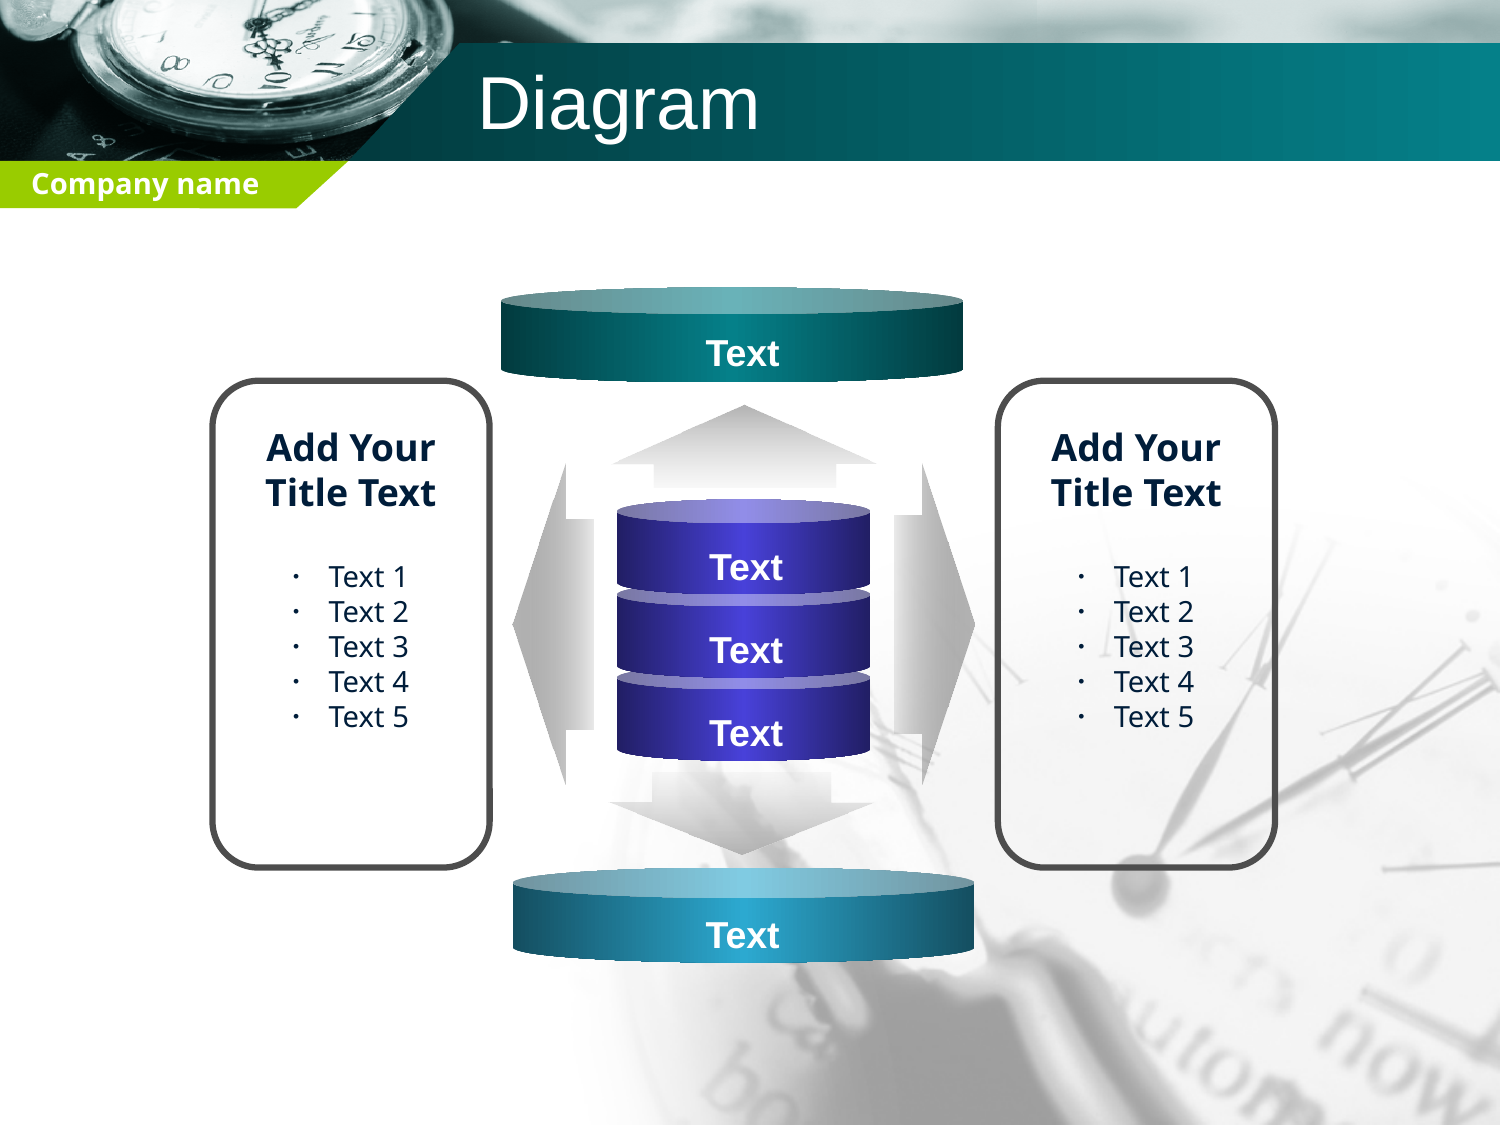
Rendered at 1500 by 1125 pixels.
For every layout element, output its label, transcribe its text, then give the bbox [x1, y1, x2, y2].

picture [513, 467, 1500, 1125]
picture [0, 0, 1500, 160]
title Diagram [462, 53, 1463, 146]
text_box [212, 287, 1276, 965]
